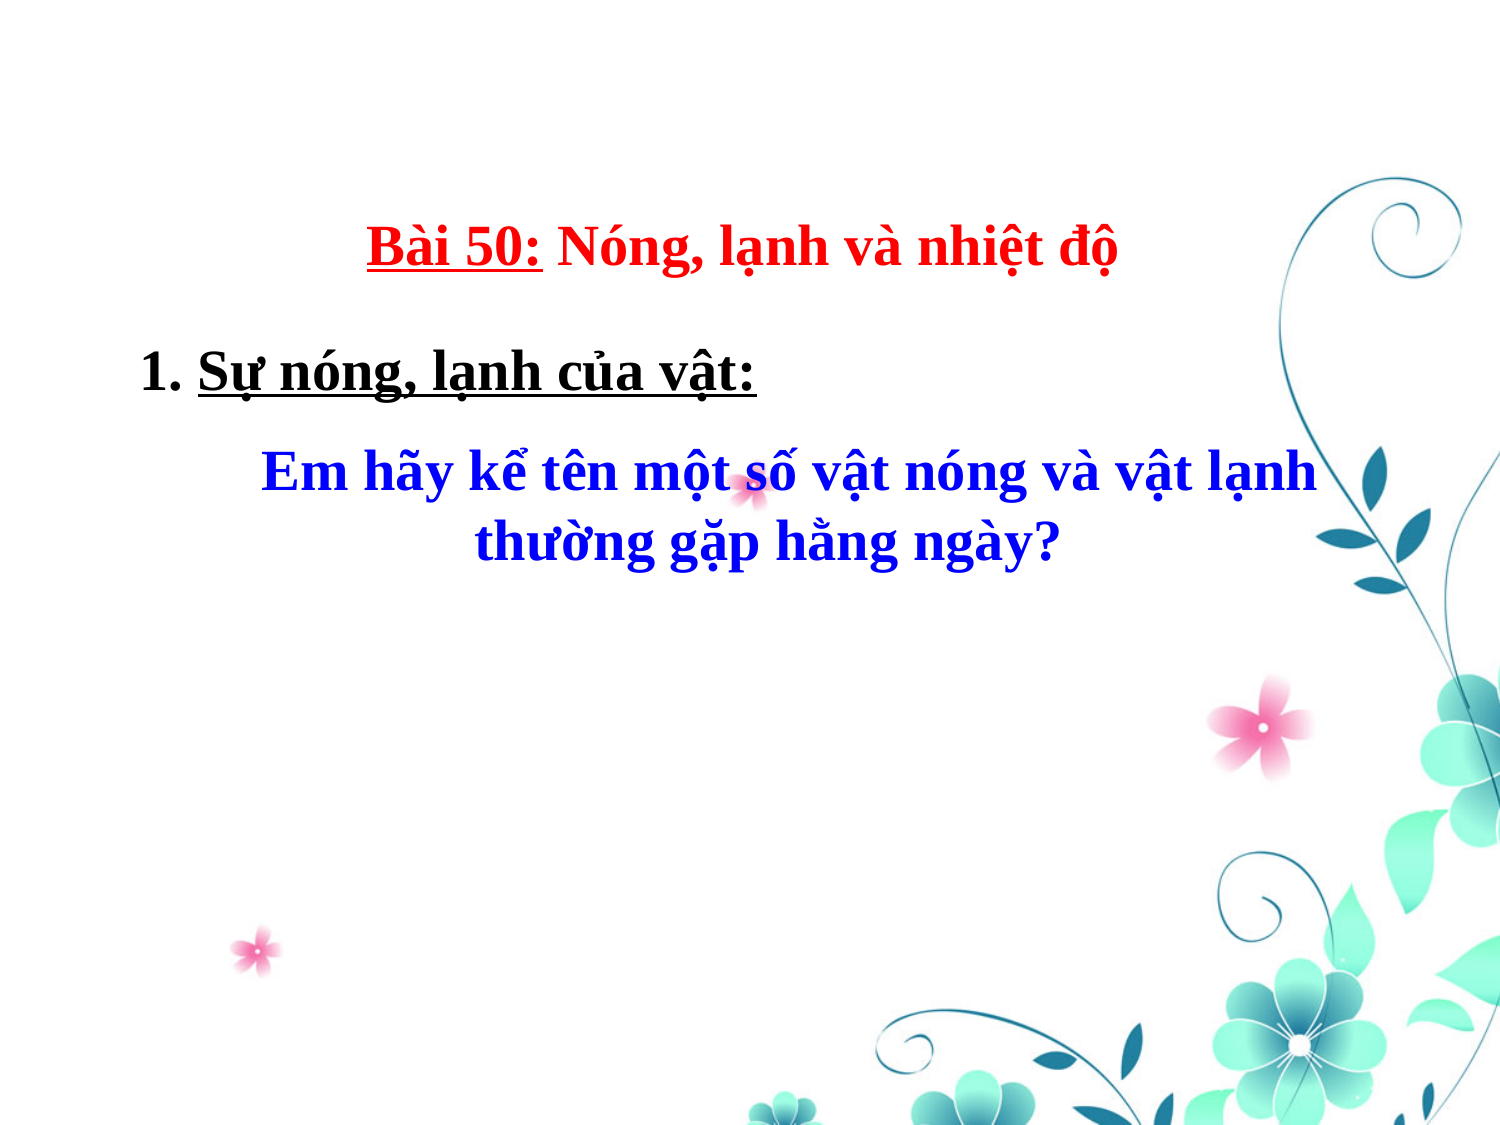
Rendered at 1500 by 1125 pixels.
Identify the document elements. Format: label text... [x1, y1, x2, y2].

text_box Em hãy kể tên một số vật nóng và vật lạnh thường gặp hằng ngày? [124, 424, 1413, 580]
picture [0, 0, 1500, 1125]
text_box 1. Sự nóng, lạnh của vật: [124, 324, 1163, 410]
text_box Bài 50: Nóng, lạnh và nhiệt độ [224, 200, 1263, 285]
